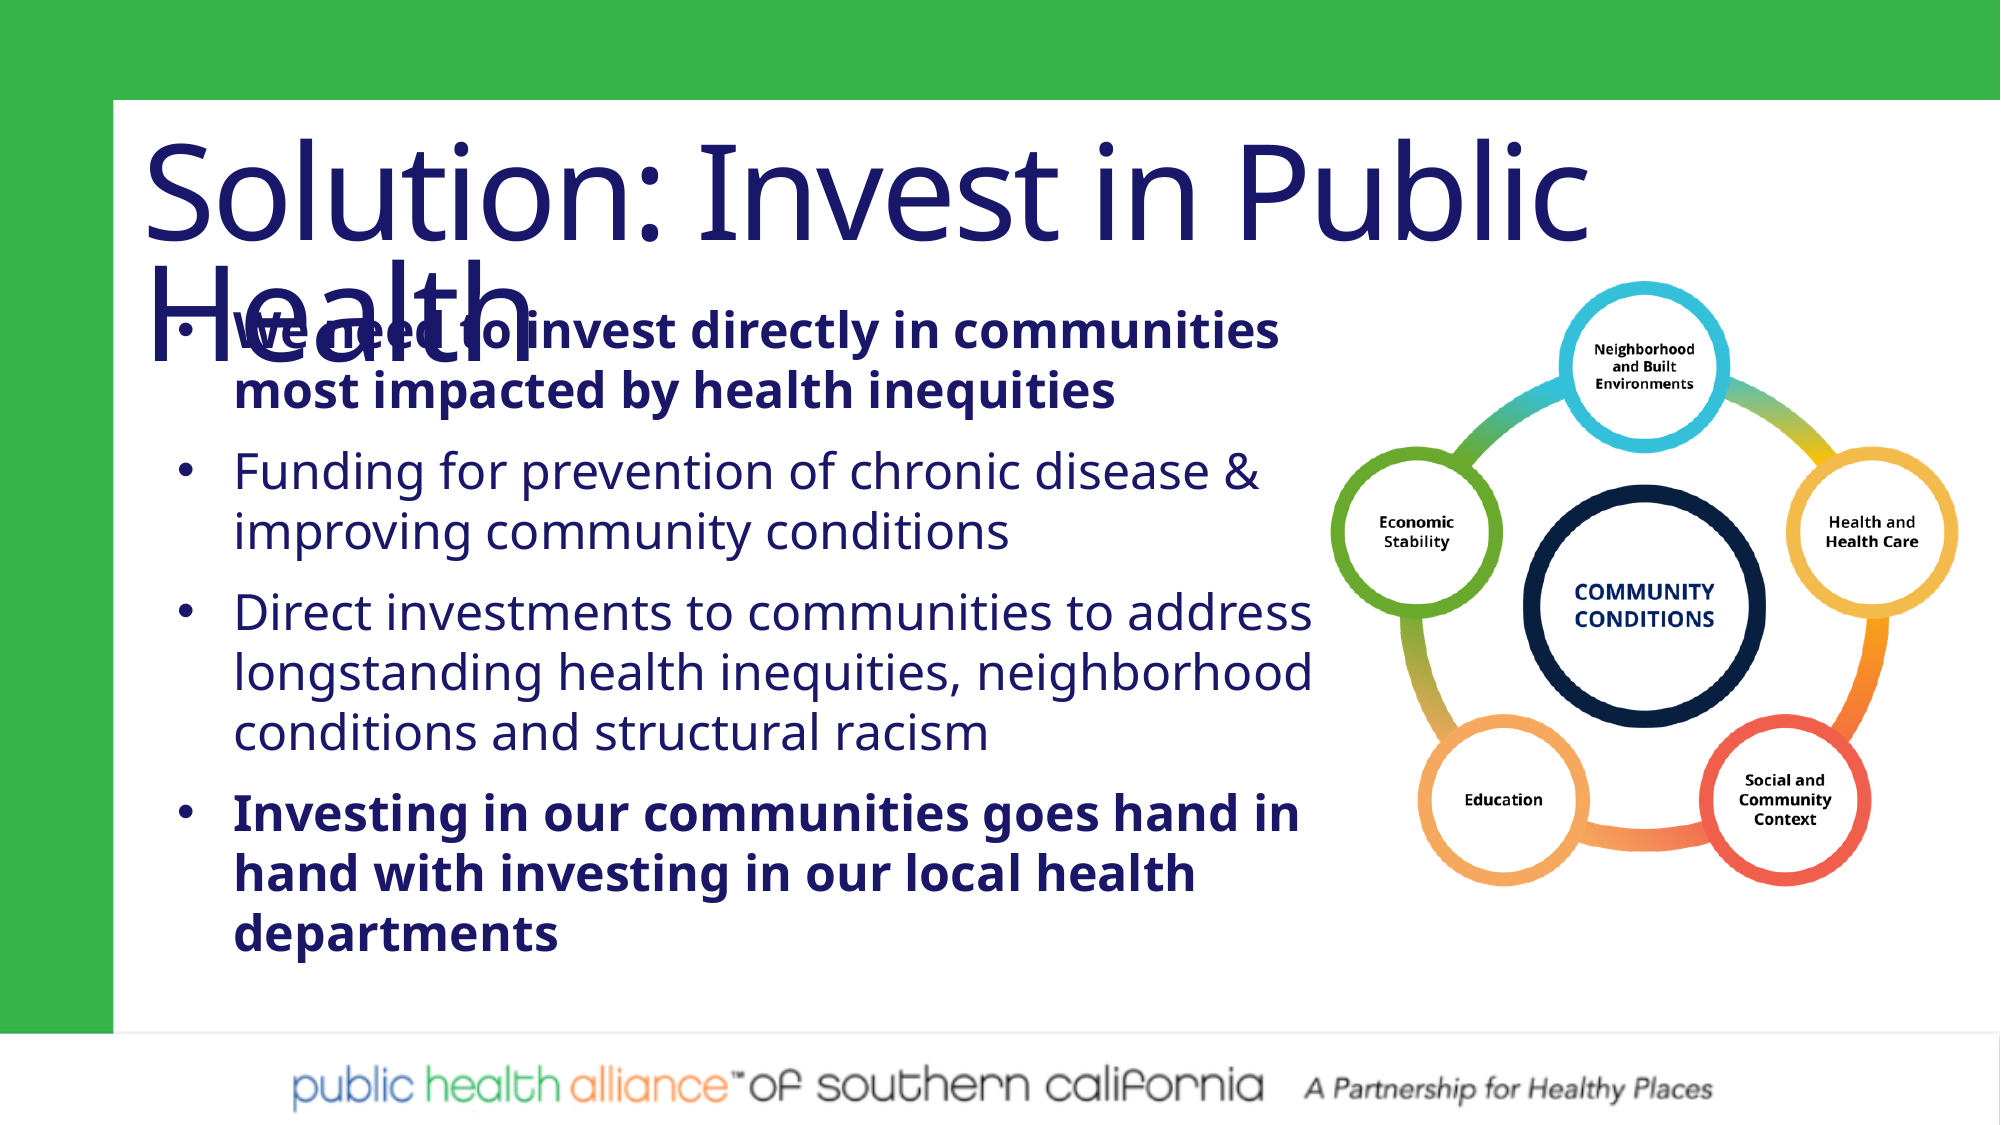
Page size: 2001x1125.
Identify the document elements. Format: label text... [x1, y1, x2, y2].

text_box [0, 1033, 2000, 1125]
text_box [113, 100, 2000, 1032]
text_box We need to invest directly in communities most impacted by health inequities Funding for prevention of chronic disease & improving community conditions Direct investments to communities to address longstanding health inequities, neighborhood conditions and structural racism Investing in our communities goes hand in hand with investing in our local health departments [169, 291, 1330, 1029]
picture [1328, 278, 1960, 888]
text_box Solution: Invest in Public Health [142, 145, 2000, 388]
